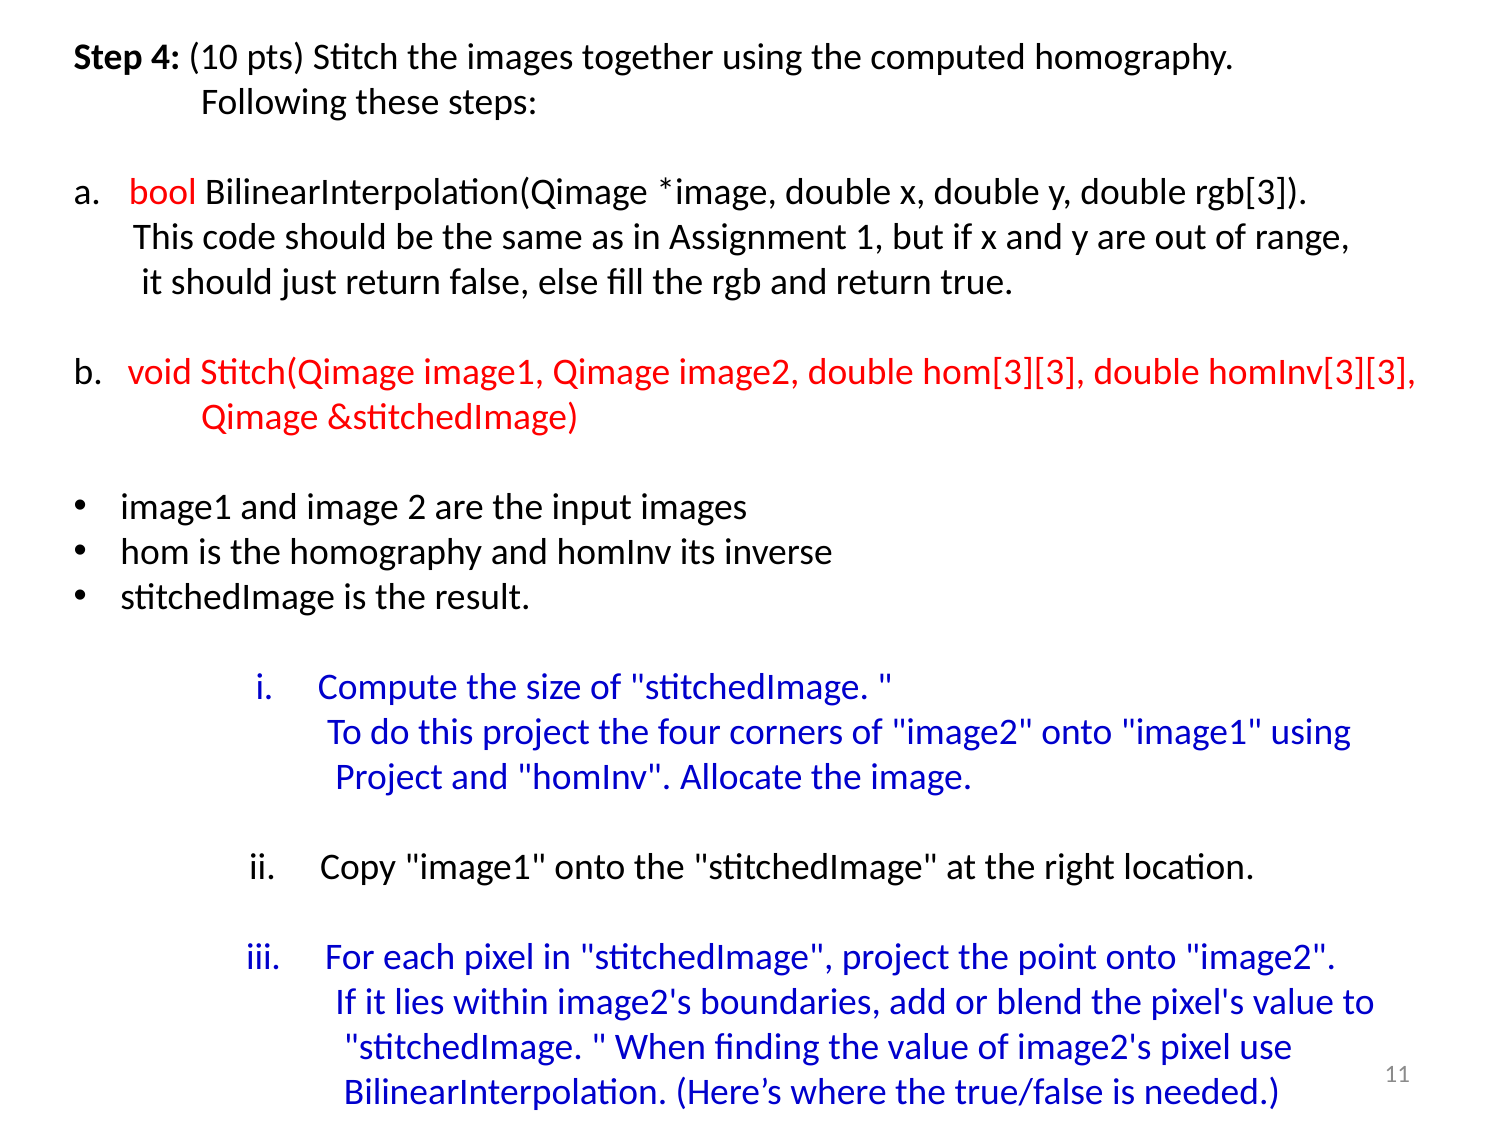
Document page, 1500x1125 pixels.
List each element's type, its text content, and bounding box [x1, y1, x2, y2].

slide_number 11 [1074, 1042, 1425, 1103]
text_box Step 4: (10 pts) Stitch the images together using the computed homography. Following these steps: a. bool BilinearInterpolation(Qimage *image, double x, double y, double rgb[3]). This code should be the same as in Assignment 1, but if x and y are out of range, it should just return false, else fill the rgb and return true. b. void Stitch(Qimage image1, Qimage image2, double hom[3][3], double homInv[3][3], Qimage &stitchedImage) image1 and image 2 are the input images hom is the homography and homInv its inverse stitchedImage is the result. i. Compute the size of "stitchedImage. " To do this project the four corners of "image2" onto "image1" using Project and "homInv". Allocate the image. ii. Copy "image1" onto the "stitchedImage" at the right location. iii. For each pixel in "stitchedImage", project the point onto "image2". If it lies within image2's boundaries, add or blend the pixel's value to "stitchedImage. " When finding the value of image2's pixel use BilinearInterpolation. (Here’s where the true/false is needed.) [58, 24, 1441, 1125]
